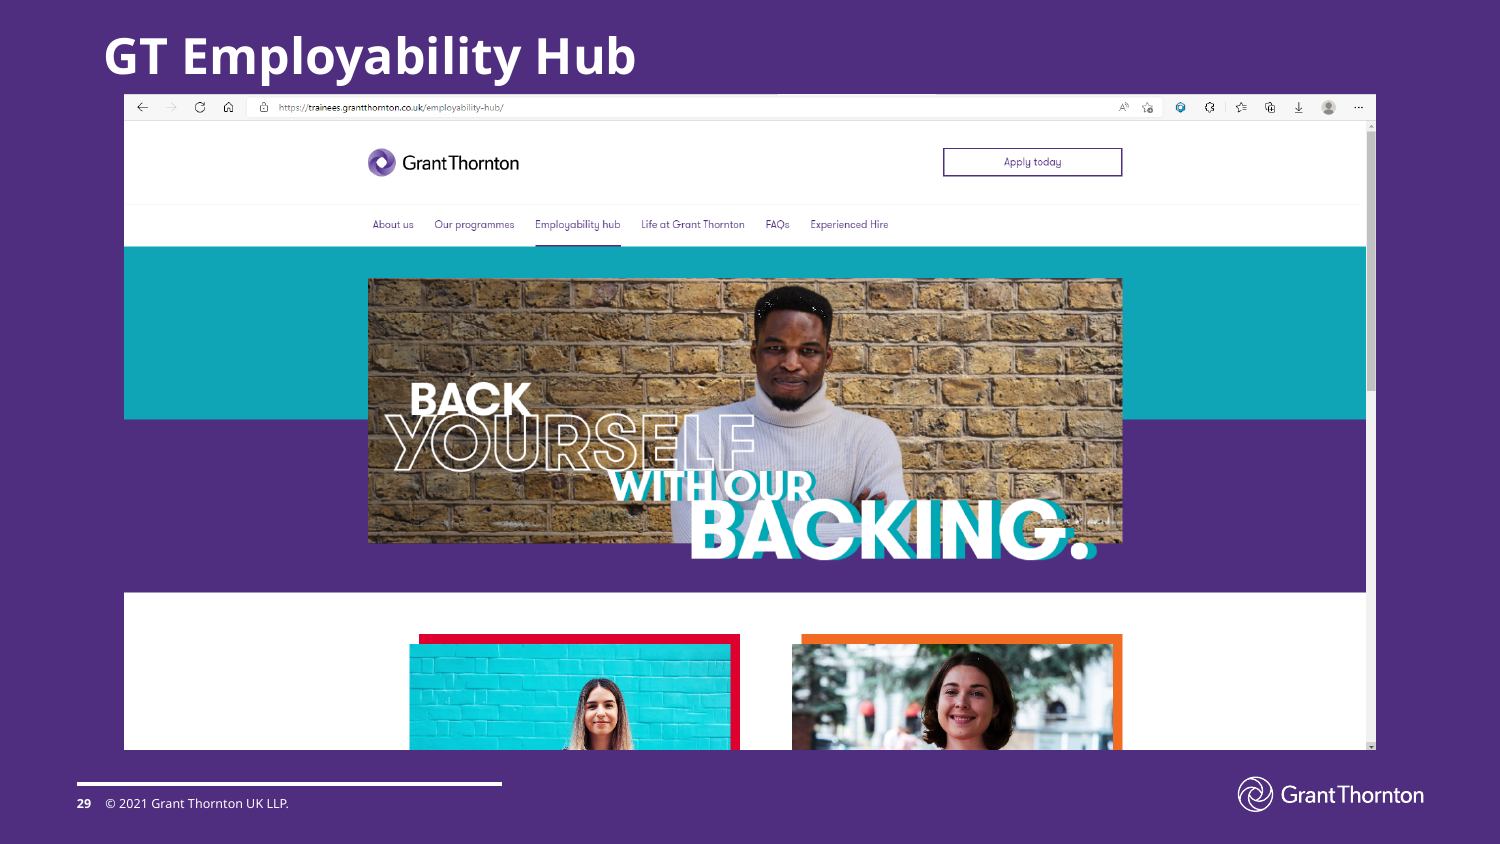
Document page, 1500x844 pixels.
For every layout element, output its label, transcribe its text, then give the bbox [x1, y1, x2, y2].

slide_number 29 [76, 795, 104, 811]
picture [123, 93, 1376, 750]
text_box GT Employability Hub [103, 24, 864, 85]
